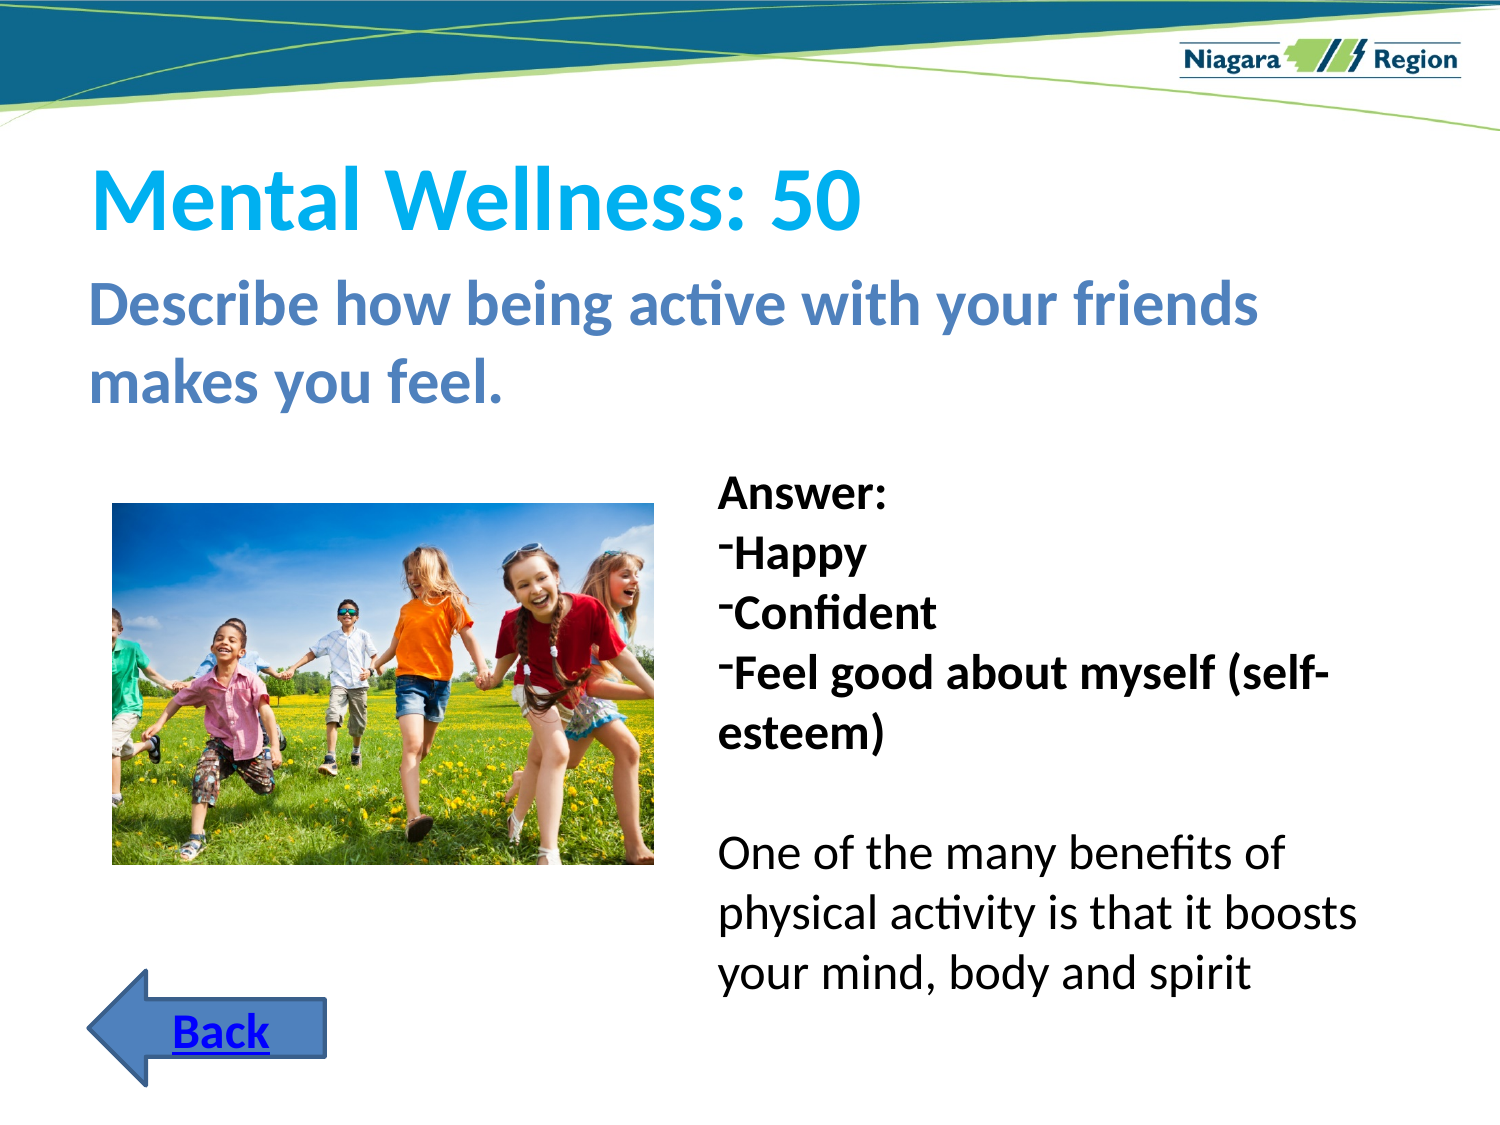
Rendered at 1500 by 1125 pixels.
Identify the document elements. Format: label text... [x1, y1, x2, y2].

picture [111, 503, 655, 865]
text_box Back [86, 968, 327, 1088]
list Describe how being active with your friends makes you feel. [73, 253, 1424, 457]
title Mental Wellness: 50 [75, 99, 1425, 288]
picture [0, 0, 1500, 131]
text_box Answer: Happy Confident Feel good about myself (self-esteem) One of the many benefits of physical activity is that it boosts your mind, body and spirit [702, 451, 1425, 1052]
